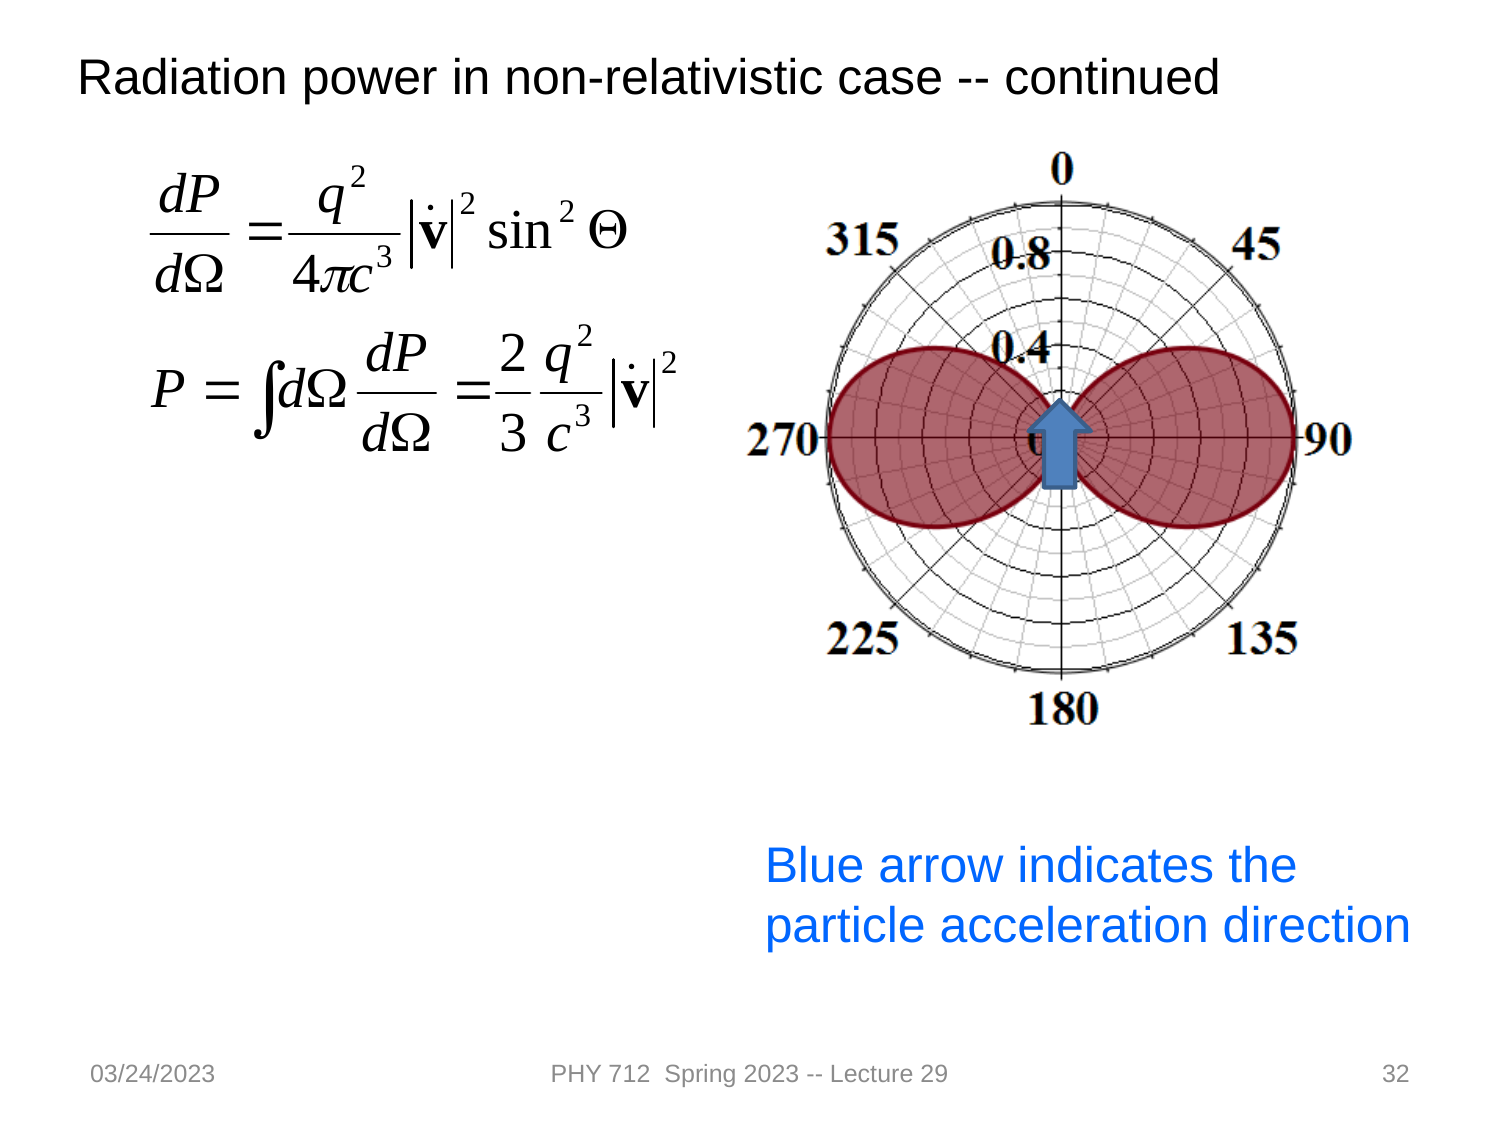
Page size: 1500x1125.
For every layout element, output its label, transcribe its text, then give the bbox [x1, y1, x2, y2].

text_box Blue arrow indicates the particle acceleration direction [750, 824, 1463, 960]
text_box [140, 151, 688, 463]
footer PHY 712 Spring 2023 -- Lecture 29 [512, 1042, 988, 1103]
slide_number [75, 1042, 425, 1103]
picture [737, 124, 1363, 751]
text_box Radiation power in non-relativistic case -- continued [62, 37, 1350, 113]
slide_number 32 [1074, 1042, 1425, 1103]
